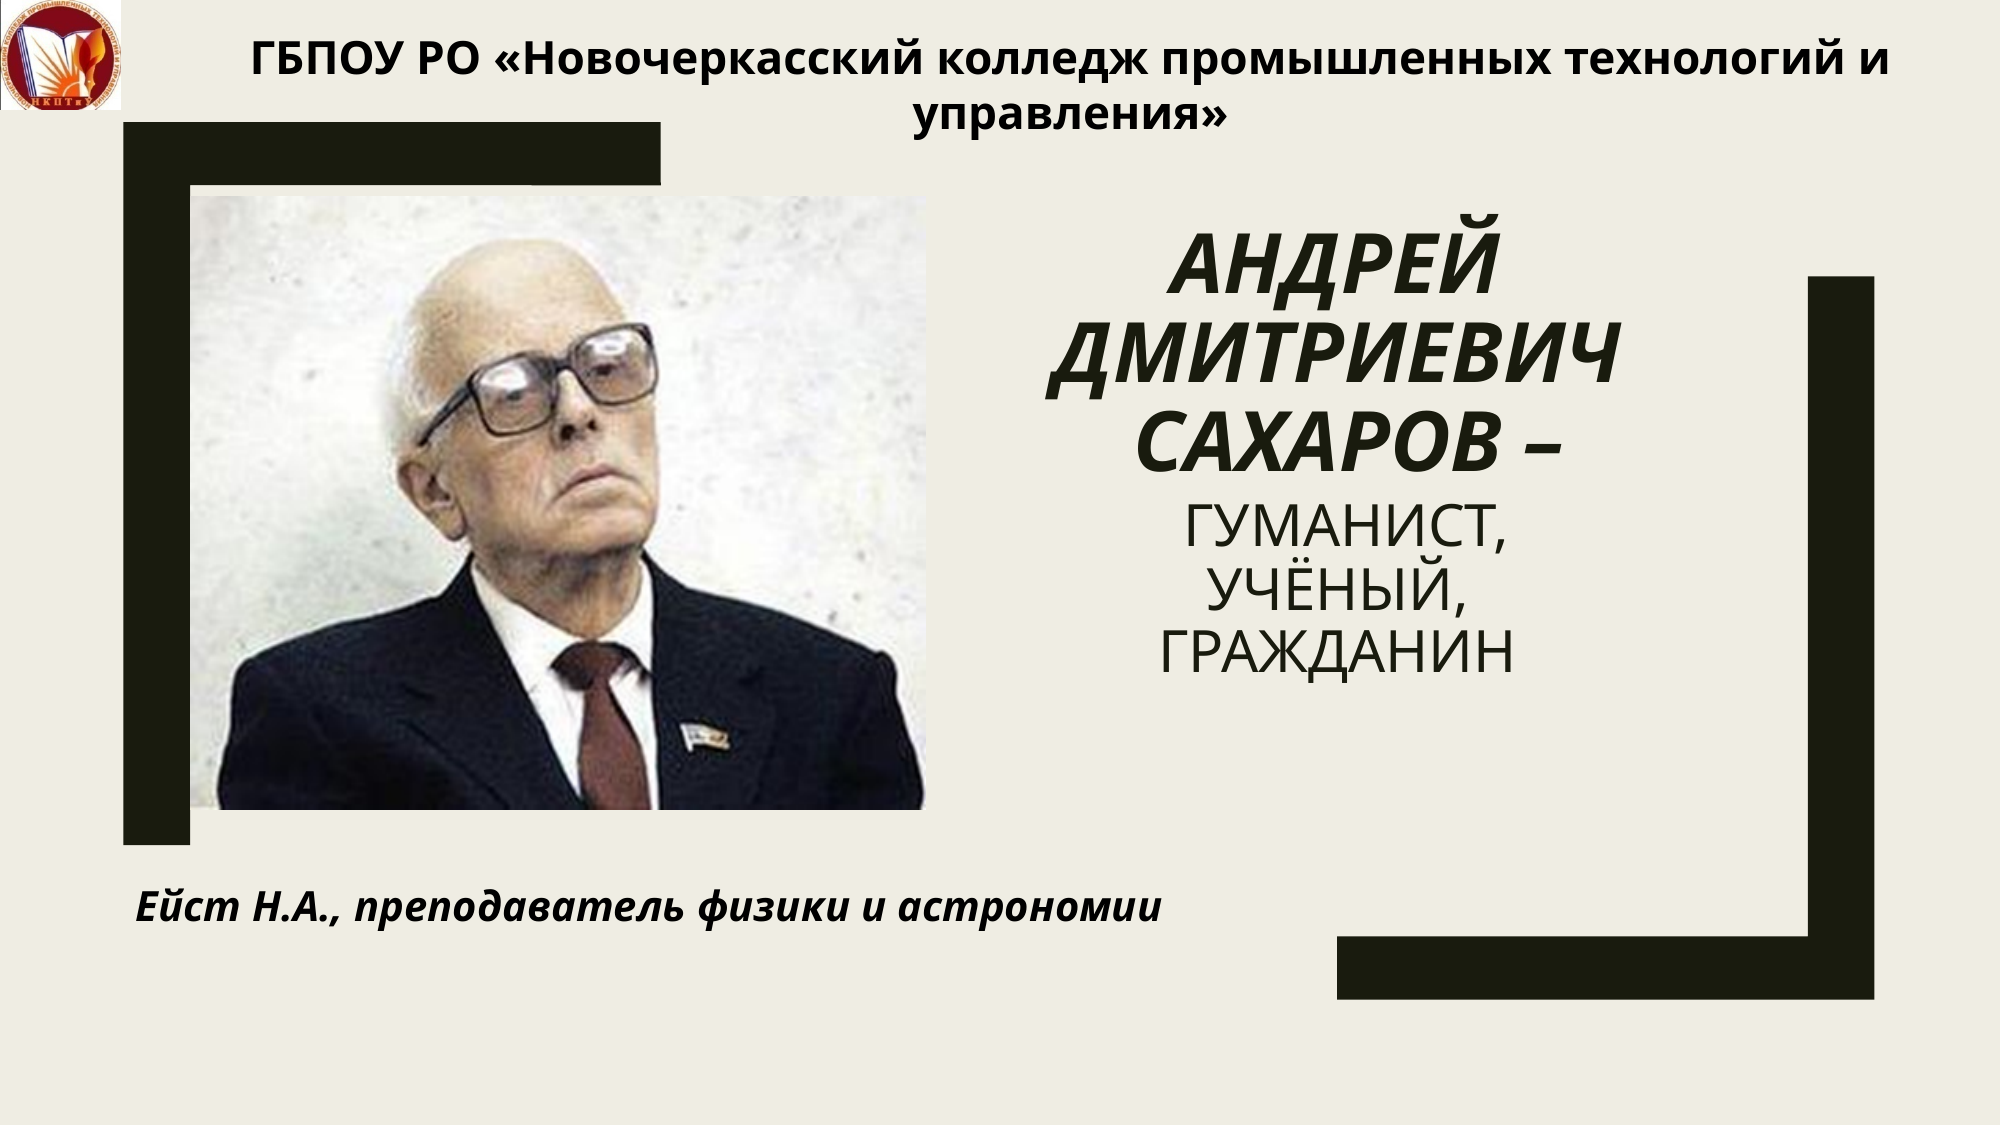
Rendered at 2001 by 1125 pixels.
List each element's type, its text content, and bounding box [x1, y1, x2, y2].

picture [190, 196, 926, 810]
title Андрей Дмитриевич сахаров – Гуманист, учёный, гражданин [925, 182, 1750, 888]
picture [0, 0, 121, 110]
text_box Ейст Н.А., преподаватель физики и астрономии [111, 827, 1492, 937]
text_box ГБПОУ РО «Новочеркасский колледж промышленных технологий и управления» [141, 21, 2000, 147]
